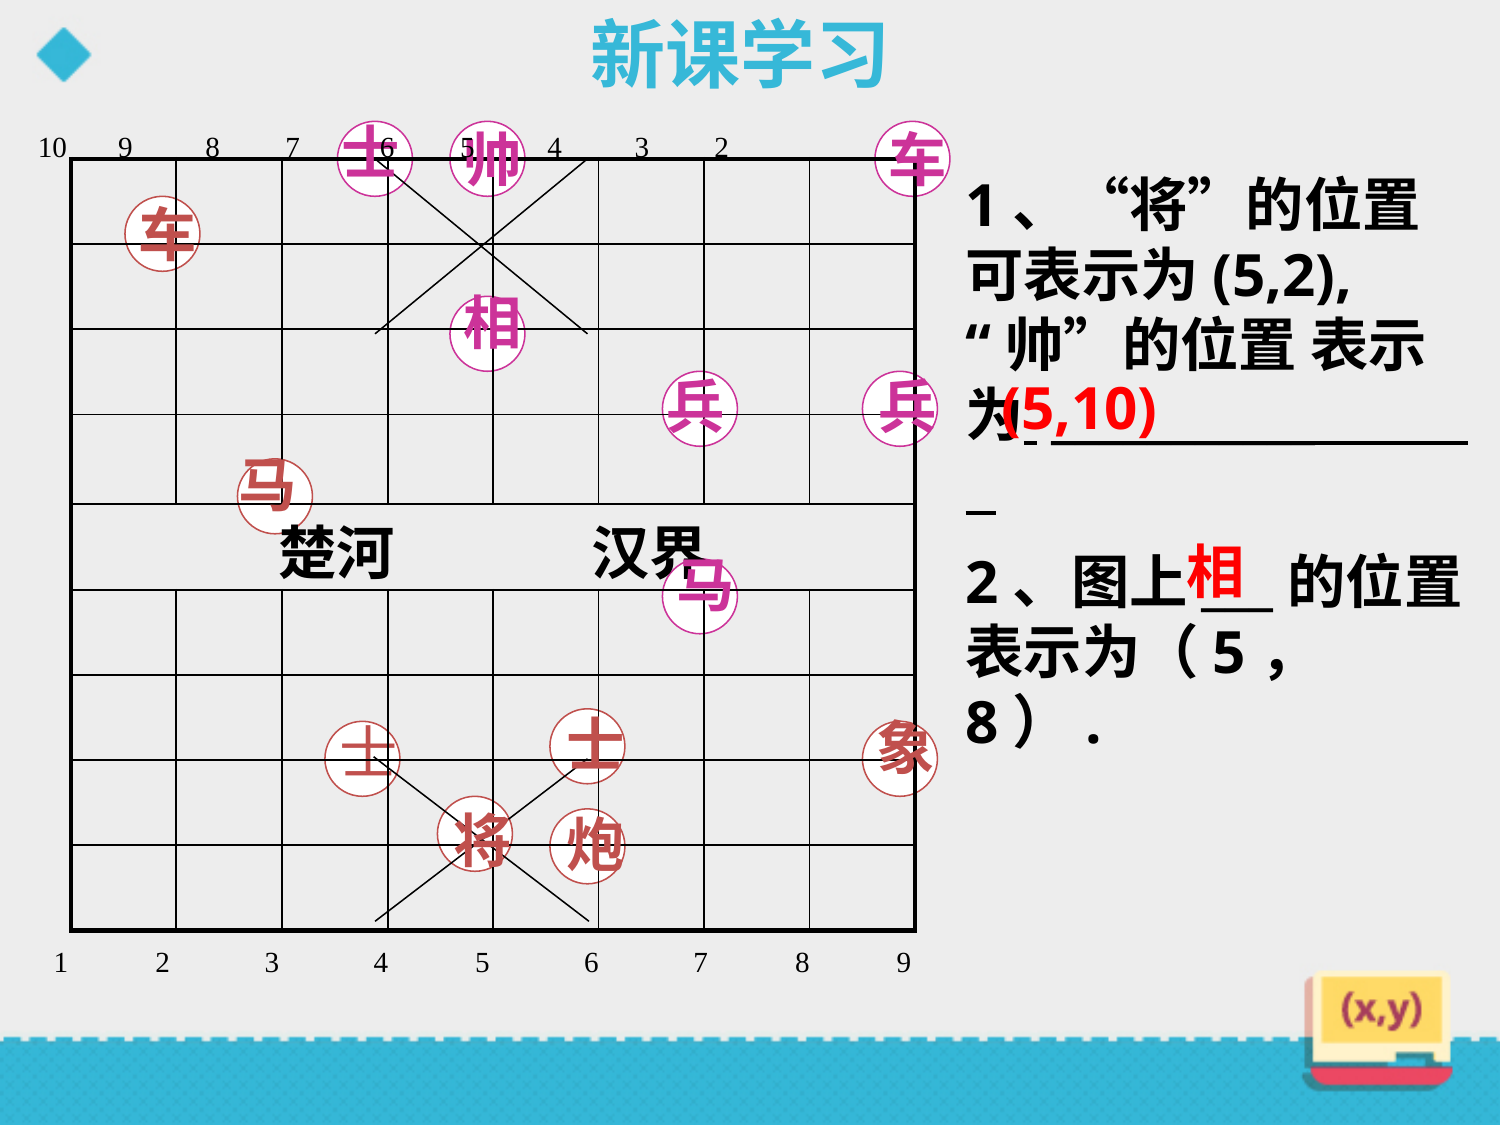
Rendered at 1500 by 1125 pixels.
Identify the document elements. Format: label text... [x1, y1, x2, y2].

text_box 1、“将”的位置可表示为(5,2),“帅”的位置 表示为 ___________ [968, 160, 1483, 456]
text_box 相 [1171, 528, 1278, 614]
text_box 2、图上___的位置表示为（5，8）. [968, 538, 1483, 799]
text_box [1, 108, 964, 986]
text_box (5,10) [986, 364, 1271, 450]
picture [0, 0, 1500, 1125]
text_box 新课学习 [35, 0, 1388, 124]
